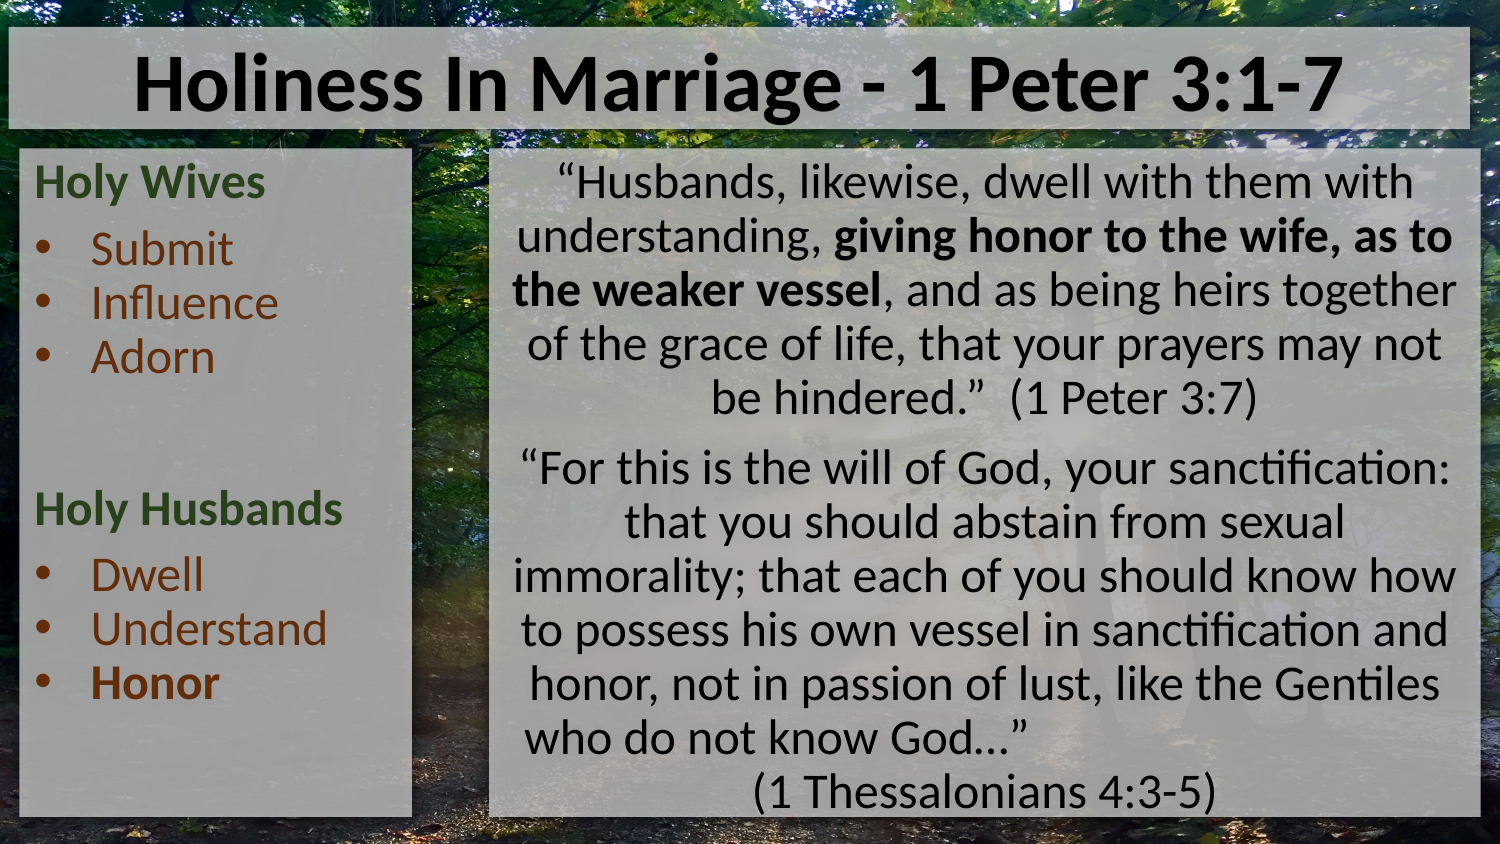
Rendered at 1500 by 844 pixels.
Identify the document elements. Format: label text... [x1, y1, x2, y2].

picture [0, 0, 1500, 844]
subtitle Holy Wives Submit Influence Adorn Holy Husbands Dwell Understand Honor [19, 150, 412, 817]
text_box Holiness In Marriage - 1 Peter 3:1-7 [8, 26, 1470, 130]
text_box “Husbands, likewise, dwell with them with understanding, giving honor to the wife, as to the weaker vessel, and as being heirs together of the grace of life, that your prayers may not be hindered.” (1 Peter 3:7) “For this is the will of God, your sanctification: that you should abstain from sexual immorality; that each of you should know how to possess his own vessel in sanctification and honor, not in passion of lust, like the Gentiles who do not know God…” (1 Thessalonians 4:3-5) [489, 148, 1481, 817]
